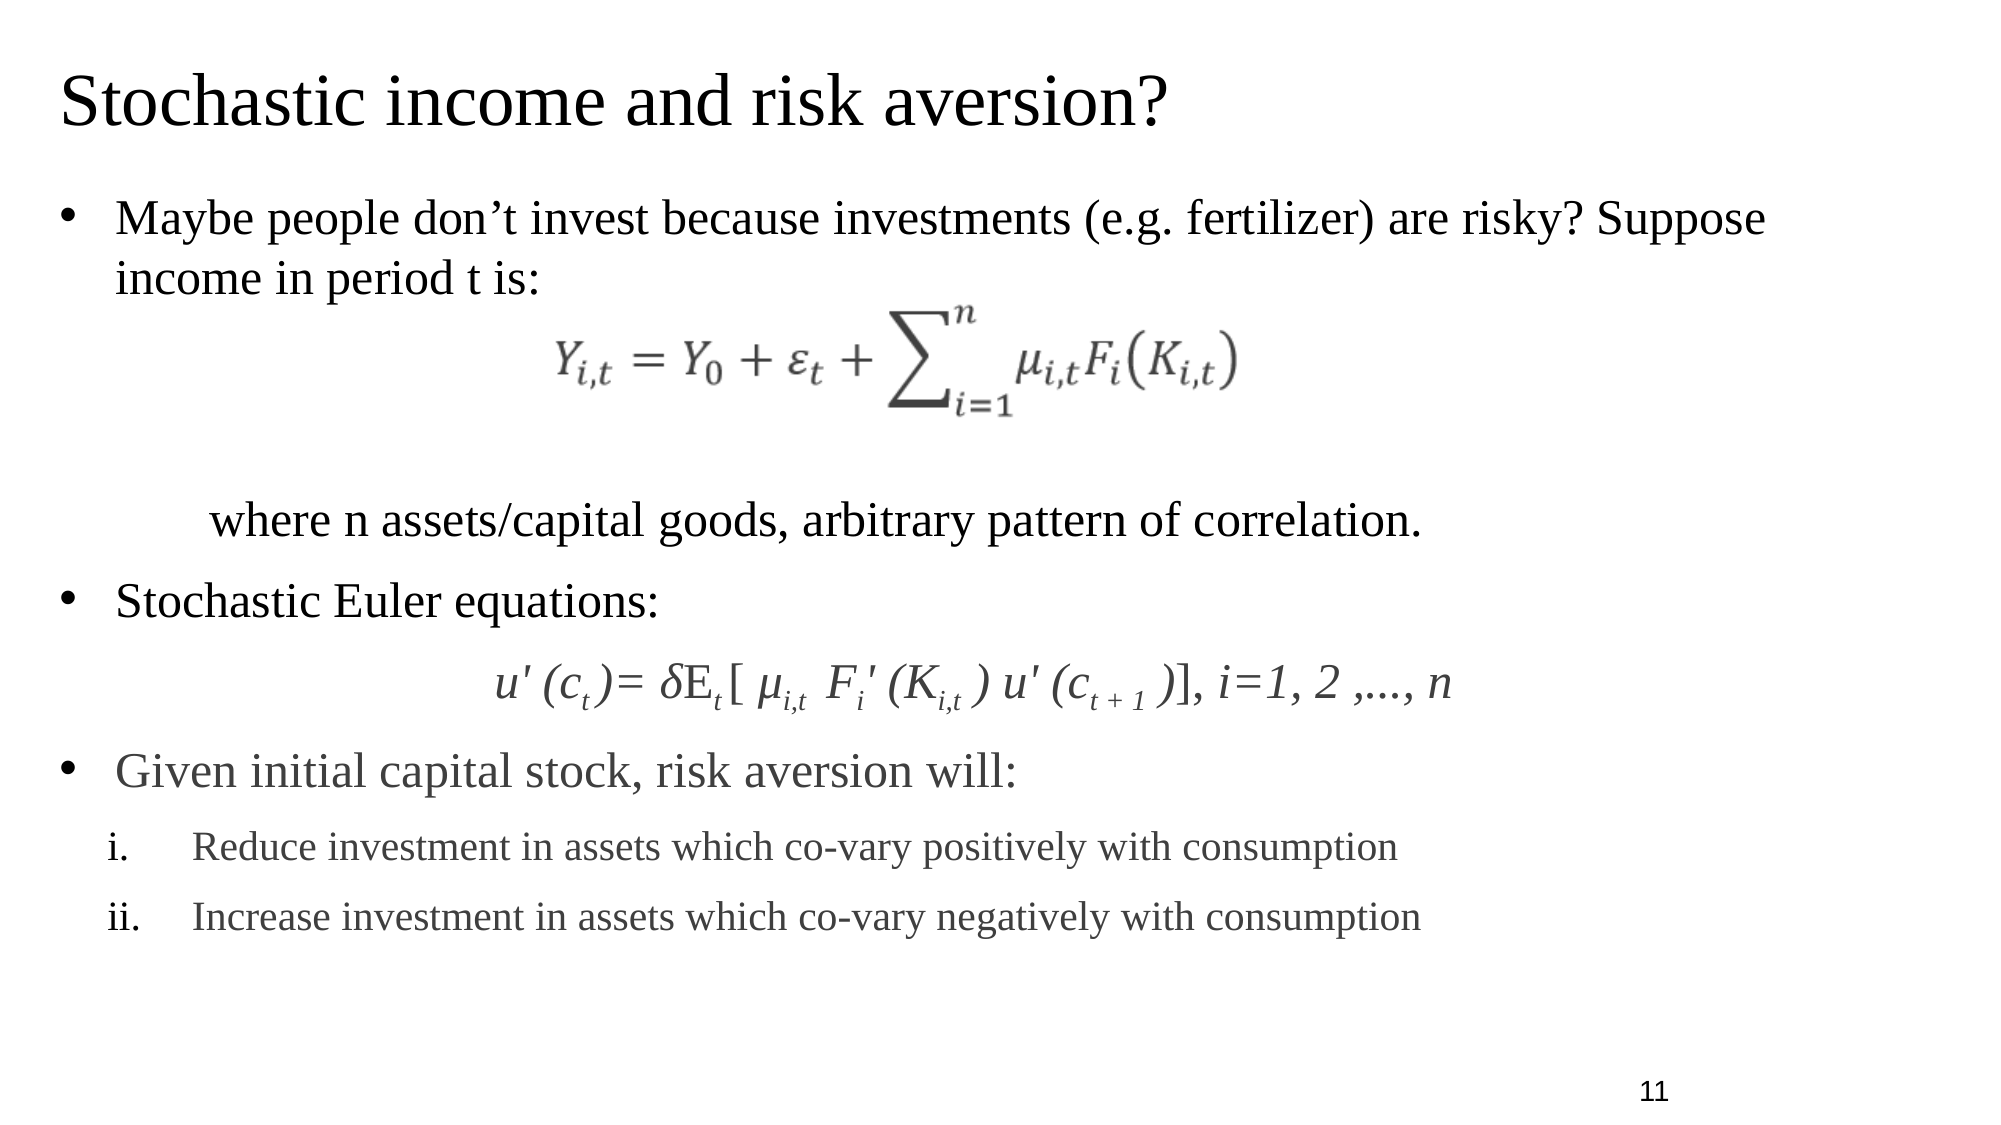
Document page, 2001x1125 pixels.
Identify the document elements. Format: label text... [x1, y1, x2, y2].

list Maybe people don’t invest because investments (e.g. fertilizer) are risky? Suppose income in period t is: where n assets/capital goods, arbitrary pattern of correlation. Stochastic Euler equations: u' (ct )= δEt [ μi,t Fi' (Ki,t ) u' (ct + 1 )], i=1, 2 ,..., n Given initial capital stock, risk aversion will: Reduce investment in assets which co-vary positively with consumption Increase investment in assets which co-vary negatively with consumption [39, 164, 1883, 943]
title Stochastic income and risk aversion? [39, 44, 1650, 164]
slide_number 11 [1624, 1059, 1840, 1120]
picture [539, 302, 1248, 422]
